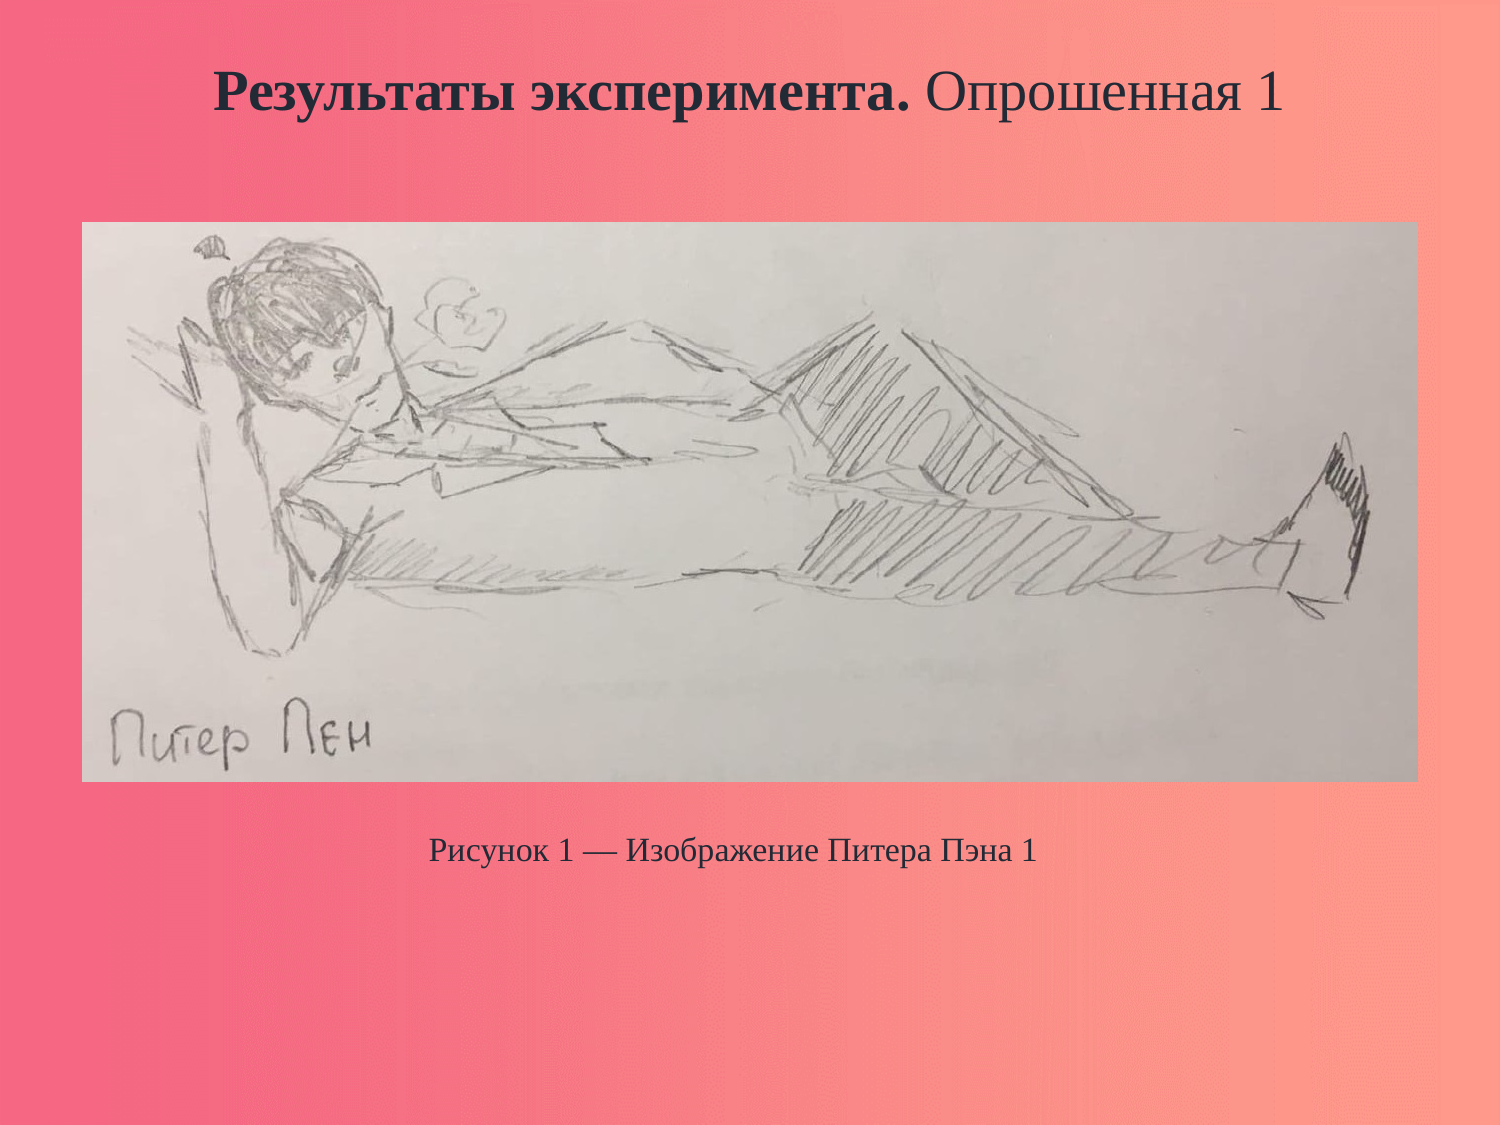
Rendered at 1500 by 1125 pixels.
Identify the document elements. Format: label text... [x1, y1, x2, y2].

title Результаты эксперимента. Опрошенная 1 [75, 45, 1425, 118]
picture [0, 0, 1500, 1125]
list Рисунок 1 — Изображение Питера Пэна 1 [58, 820, 1409, 877]
